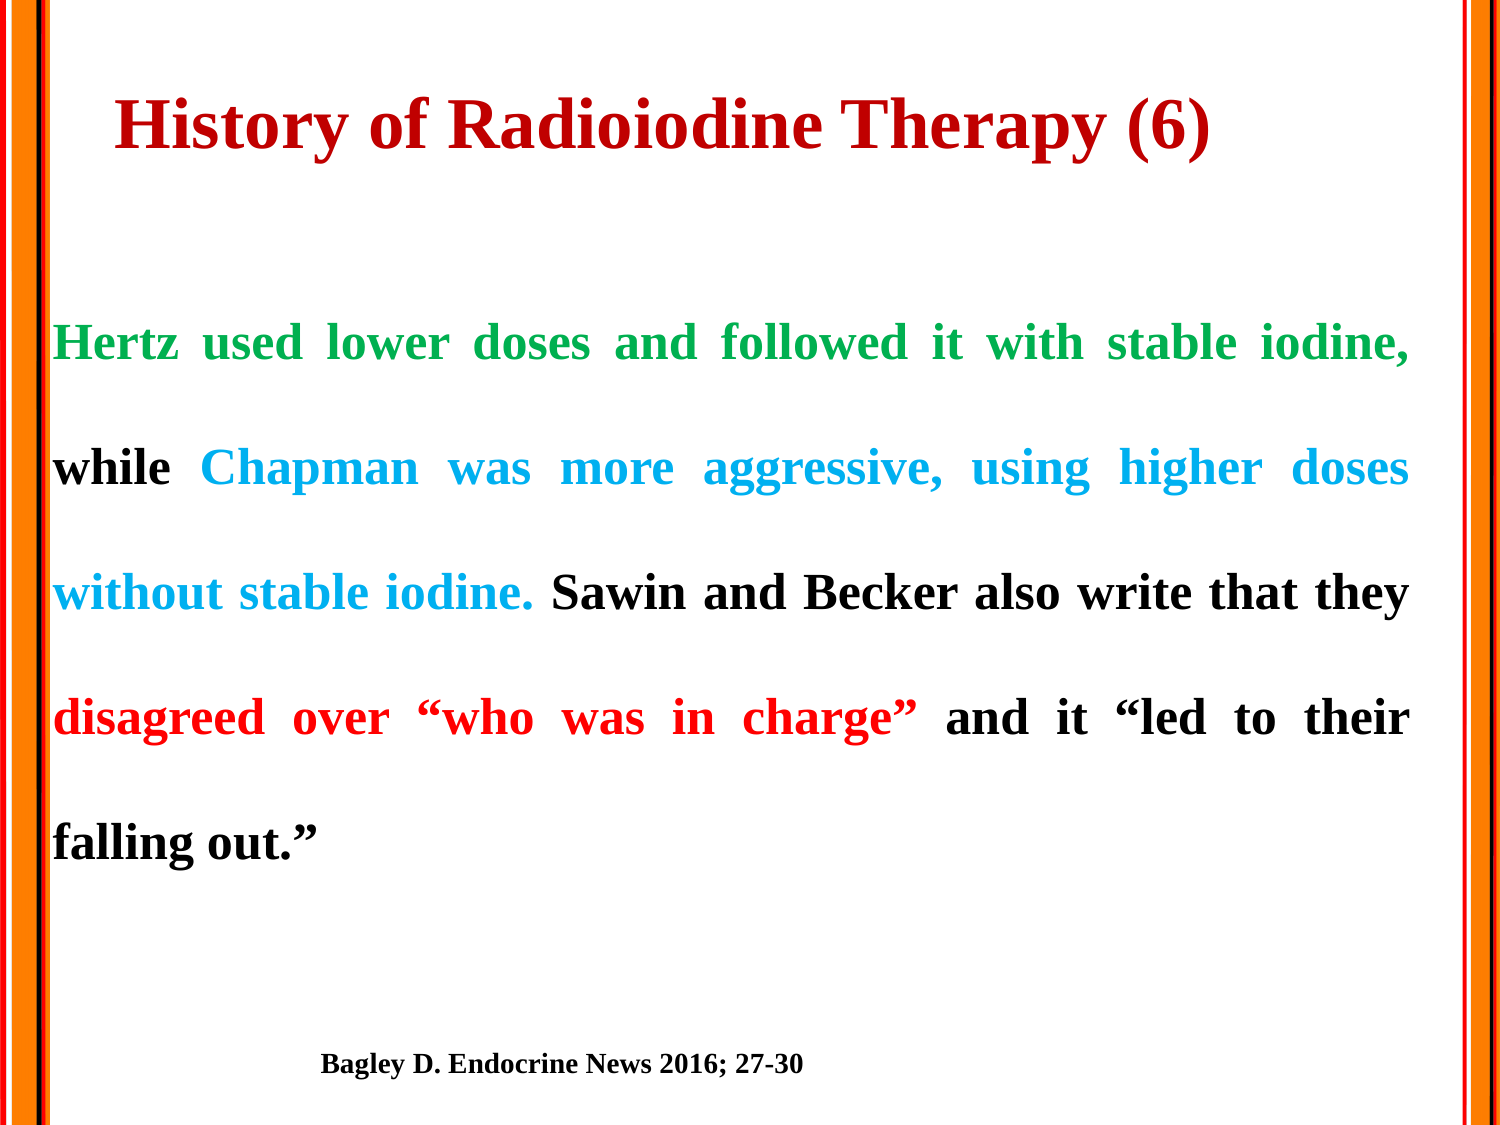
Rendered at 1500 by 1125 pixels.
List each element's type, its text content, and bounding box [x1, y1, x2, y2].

picture [1462, 0, 1500, 1125]
text_box Bagley D. Endocrine News 2016; 27-30 [37, 1036, 1088, 1087]
title History of Radioiodine Therapy (6) [99, 49, 1376, 189]
subtitle Hertz used lower doses and followed it with stable iodine, while Chapman was more aggressive, using higher doses without stable iodine. Sawin and Becker also write that they disagreed over “who was in charge” and it “led to their falling out.” [37, 237, 1426, 913]
picture [0, 0, 50, 1125]
